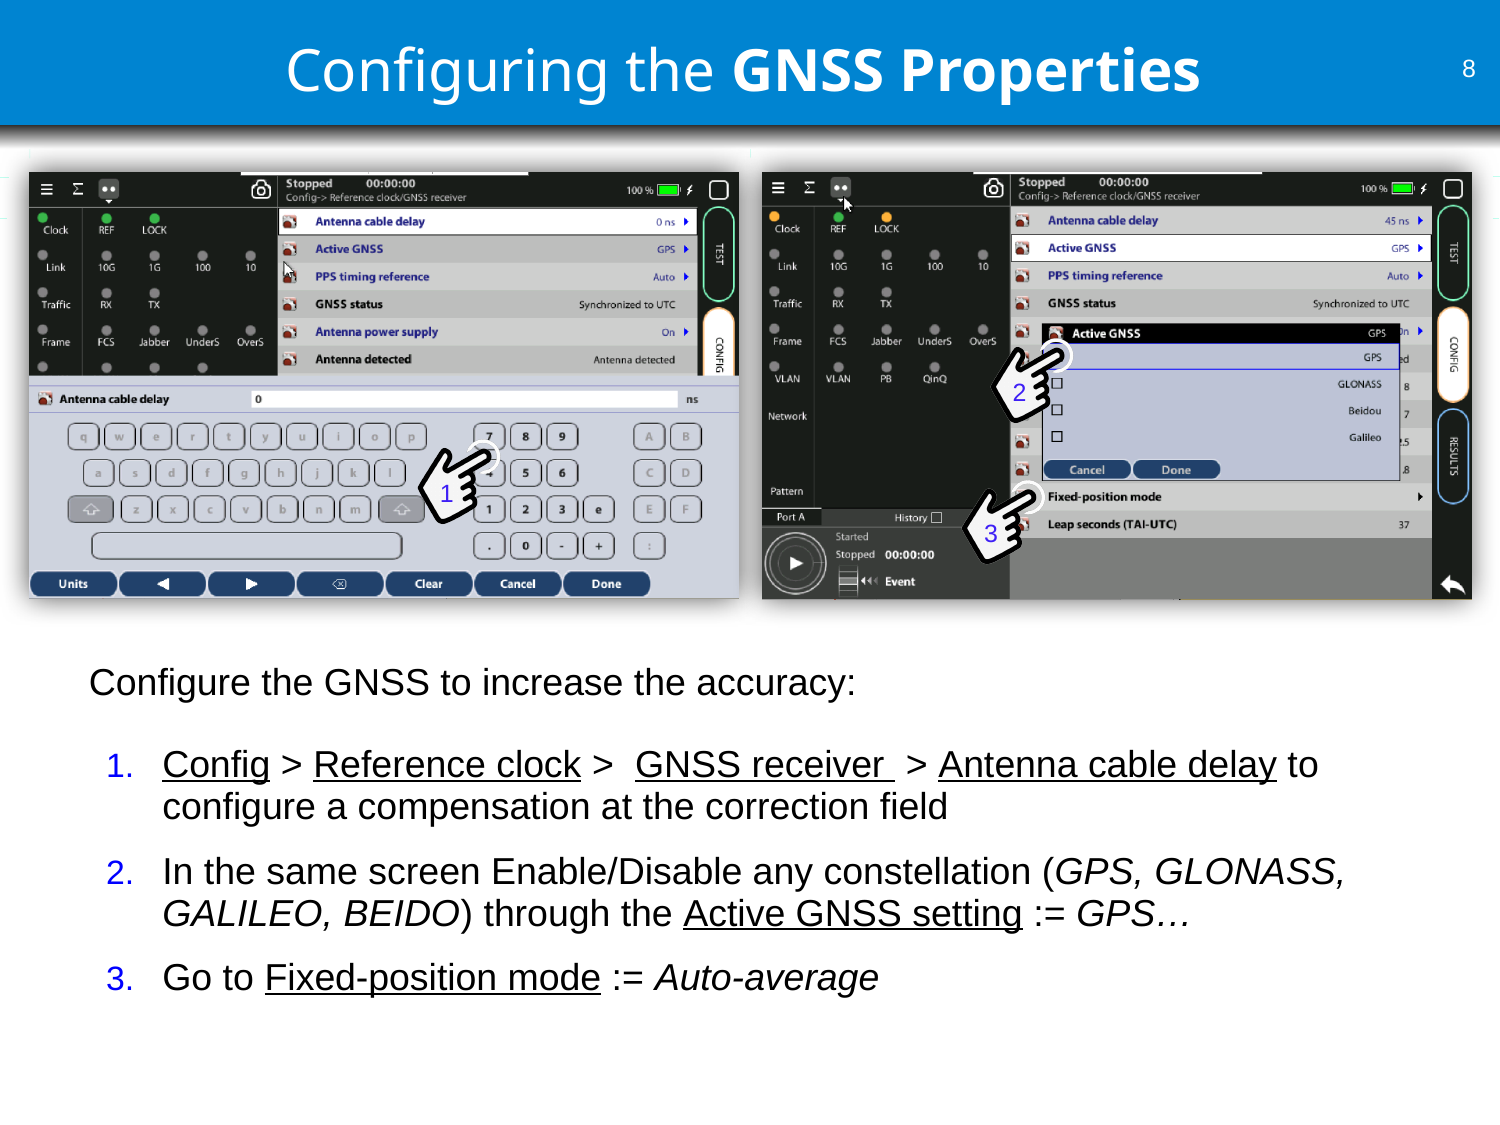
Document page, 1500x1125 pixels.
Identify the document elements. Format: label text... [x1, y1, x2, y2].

list Configure the GNSS to increase the accuracy: Config > Reference clock > GNSS receiver > Antenna cable delay to configure a compensation at the correction field In the same screen Enable/Disable any constellation (GPS, GLONASS, GALILEO, BEIDO) through the Active GNSS setting := GPS… Go to Fixed‐position mode := Auto-average [80, 653, 1481, 1088]
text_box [986, 335, 1084, 415]
picture [762, 172, 1472, 601]
picture [29, 172, 739, 600]
title Configuring the GNSS Properties [0, 0, 1500, 138]
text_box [413, 436, 511, 516]
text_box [957, 476, 1056, 557]
